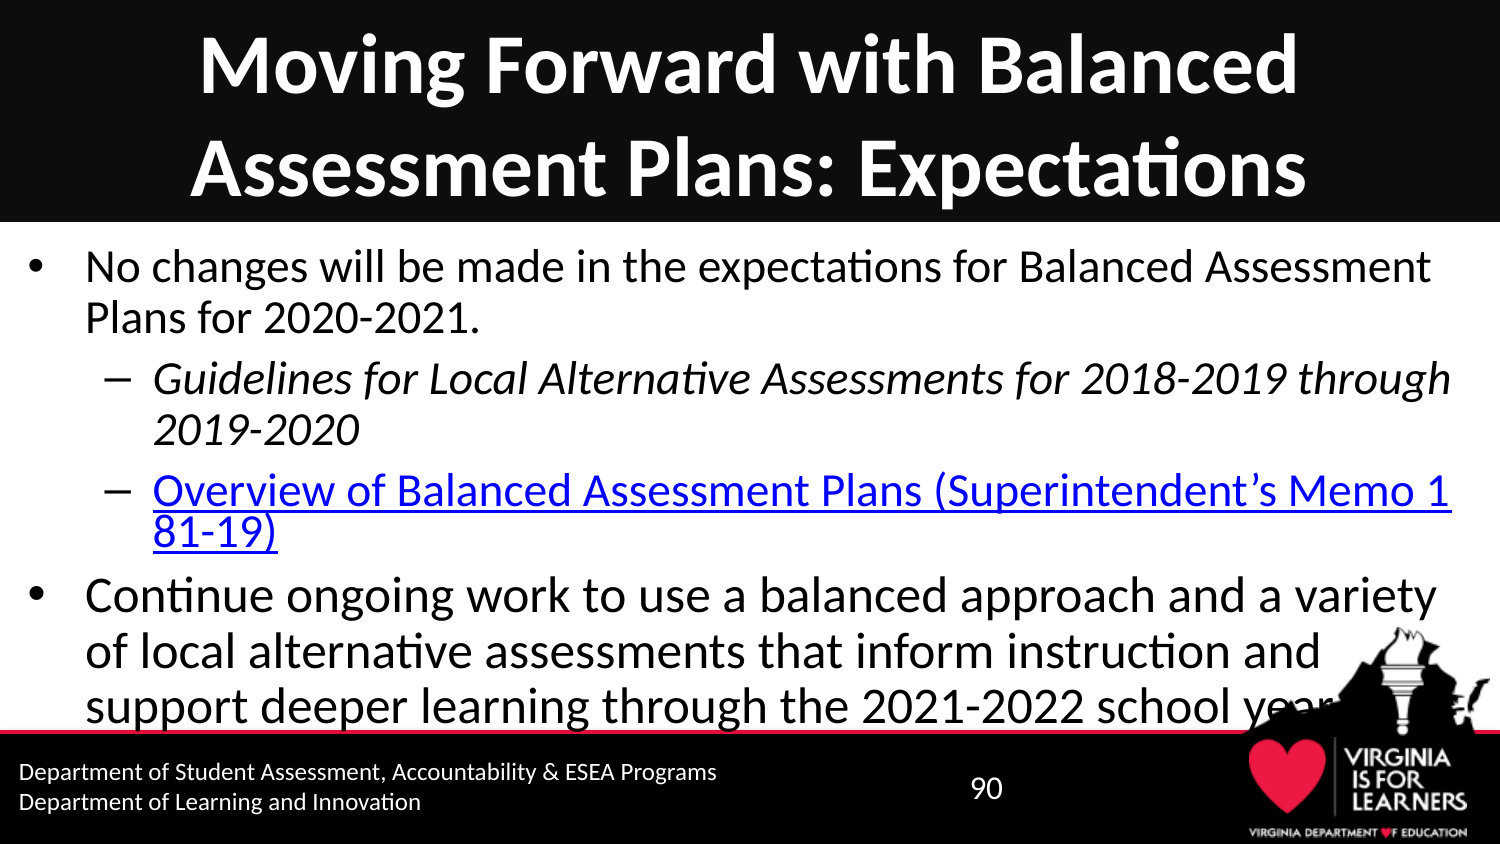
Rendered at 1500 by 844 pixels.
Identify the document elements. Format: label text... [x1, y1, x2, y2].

picture [1249, 737, 1467, 838]
picture [1240, 627, 1490, 736]
list No changes will be made in the expectations for Balanced Assessment Plans for 2020-2021. Guidelines for Local Alternative Assessments for 2018-2019 through 2019-2020 Overview of Balanced Assessment Plans (Superintendent’s Memo 181-19) Continue ongoing work to use a balanced approach and a variety of local alternative assessments that inform instruction and support deeper learning through the 2021-2022 school year. [12, 234, 1477, 710]
title Moving Forward with Balanced Assessment Plans: Expectations [0, 0, 1500, 222]
